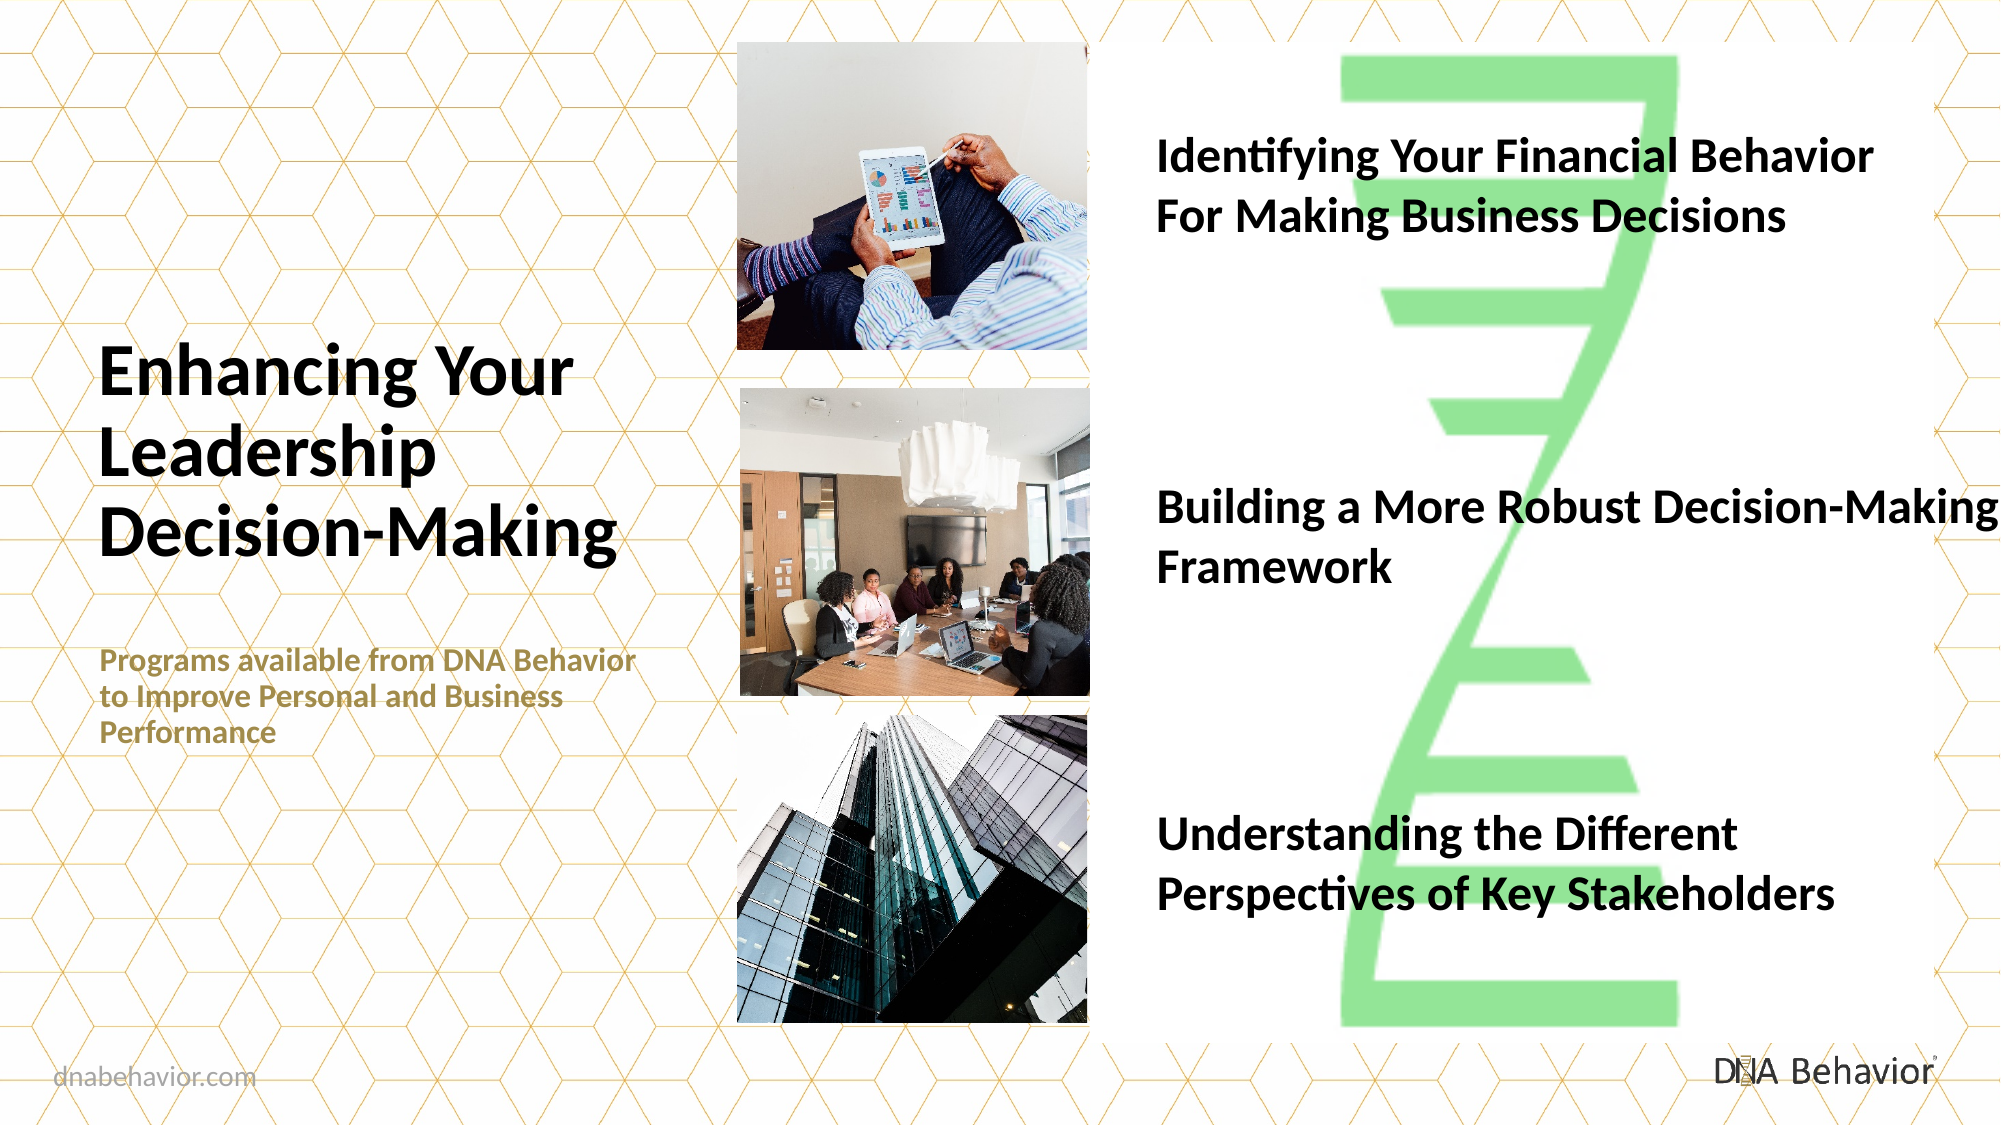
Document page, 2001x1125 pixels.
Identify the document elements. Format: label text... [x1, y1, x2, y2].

list Programs available from DNA Behavior to Improve Personal and Business Performance [84, 635, 656, 696]
picture [0, 0, 2001, 1125]
text_box Building a More Robust Decision-Making Framework [1934, 466, 2000, 602]
list Enhancing Your Leadership Decision-Making [83, 322, 693, 560]
